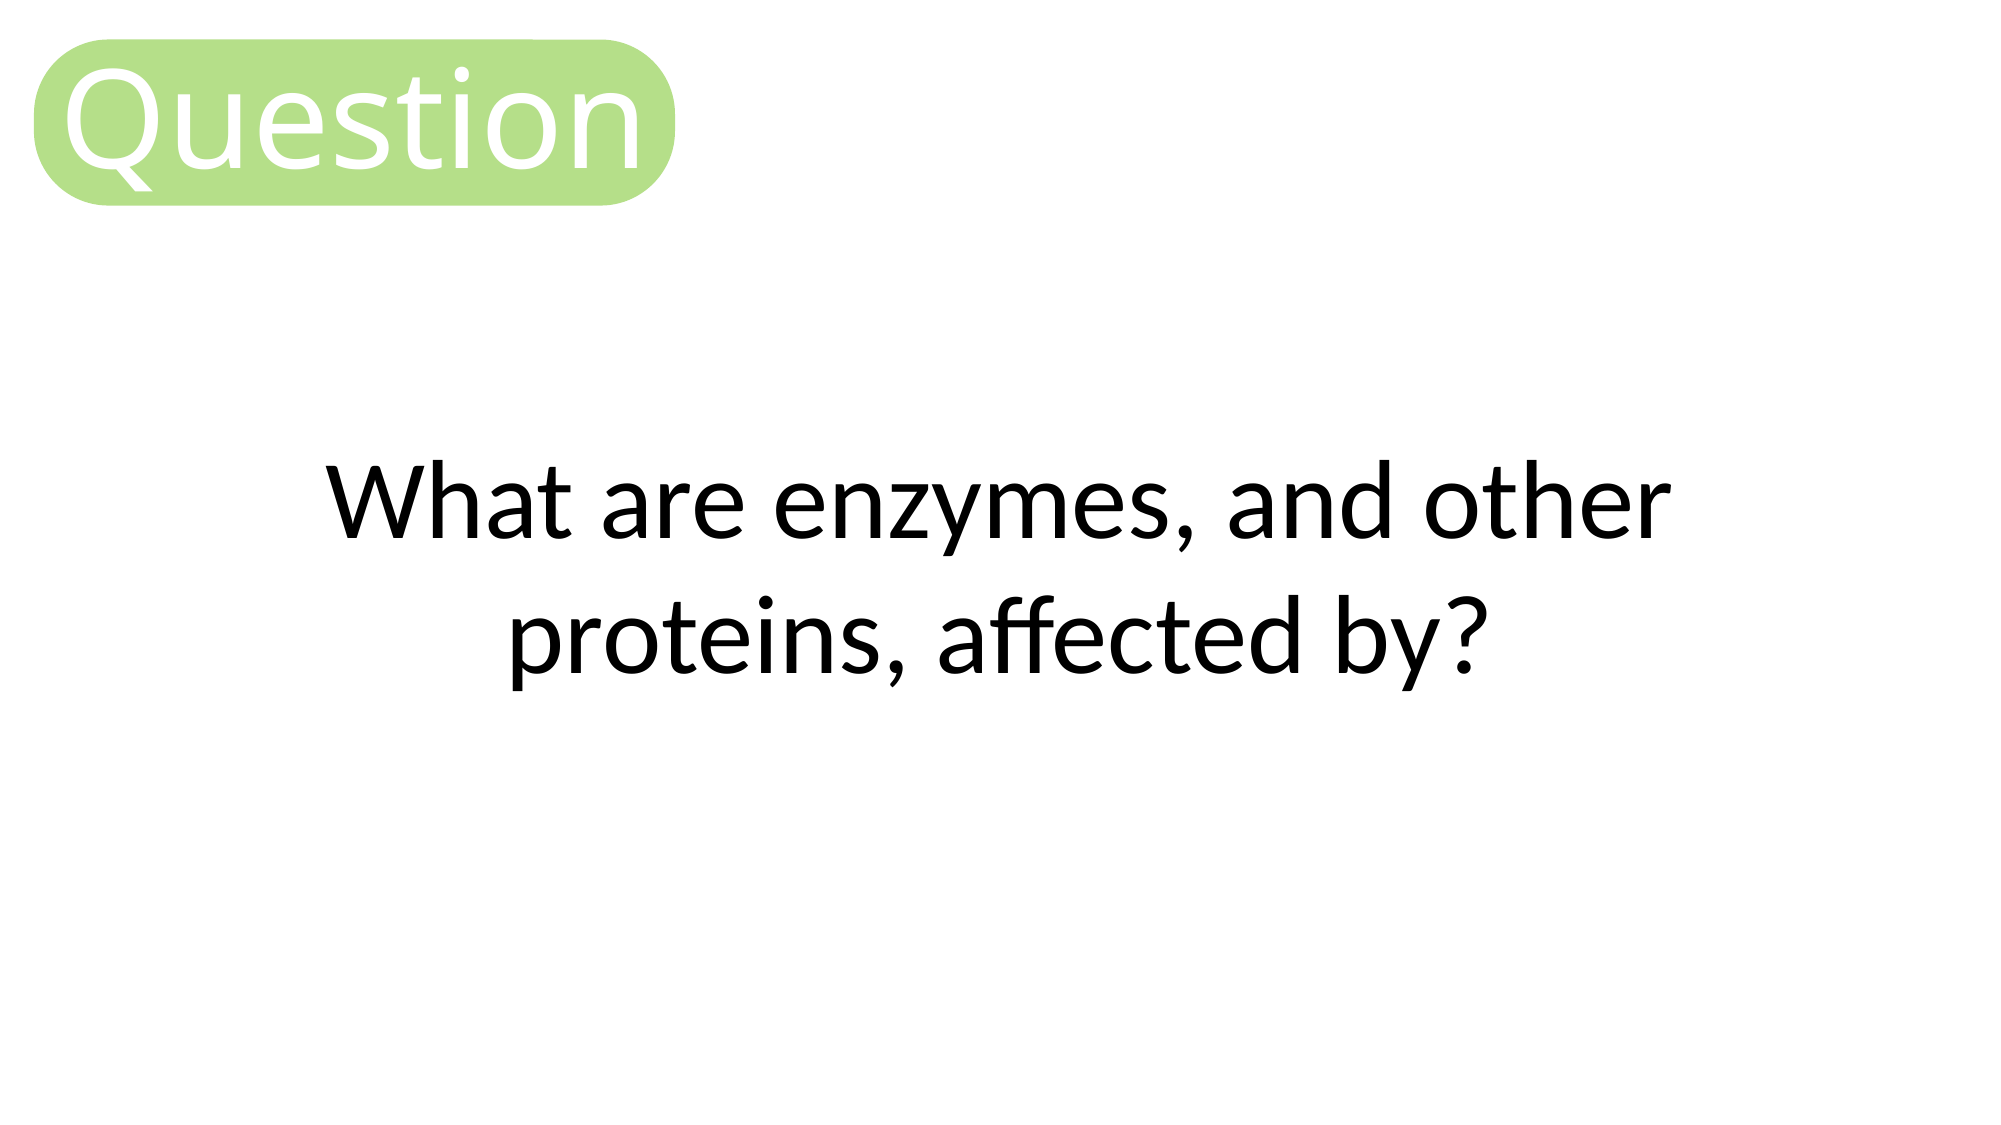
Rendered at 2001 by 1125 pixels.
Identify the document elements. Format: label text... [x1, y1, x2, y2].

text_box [17, 23, 692, 206]
text_box What are enzymes, and other proteins, affected by? [123, 418, 1877, 704]
